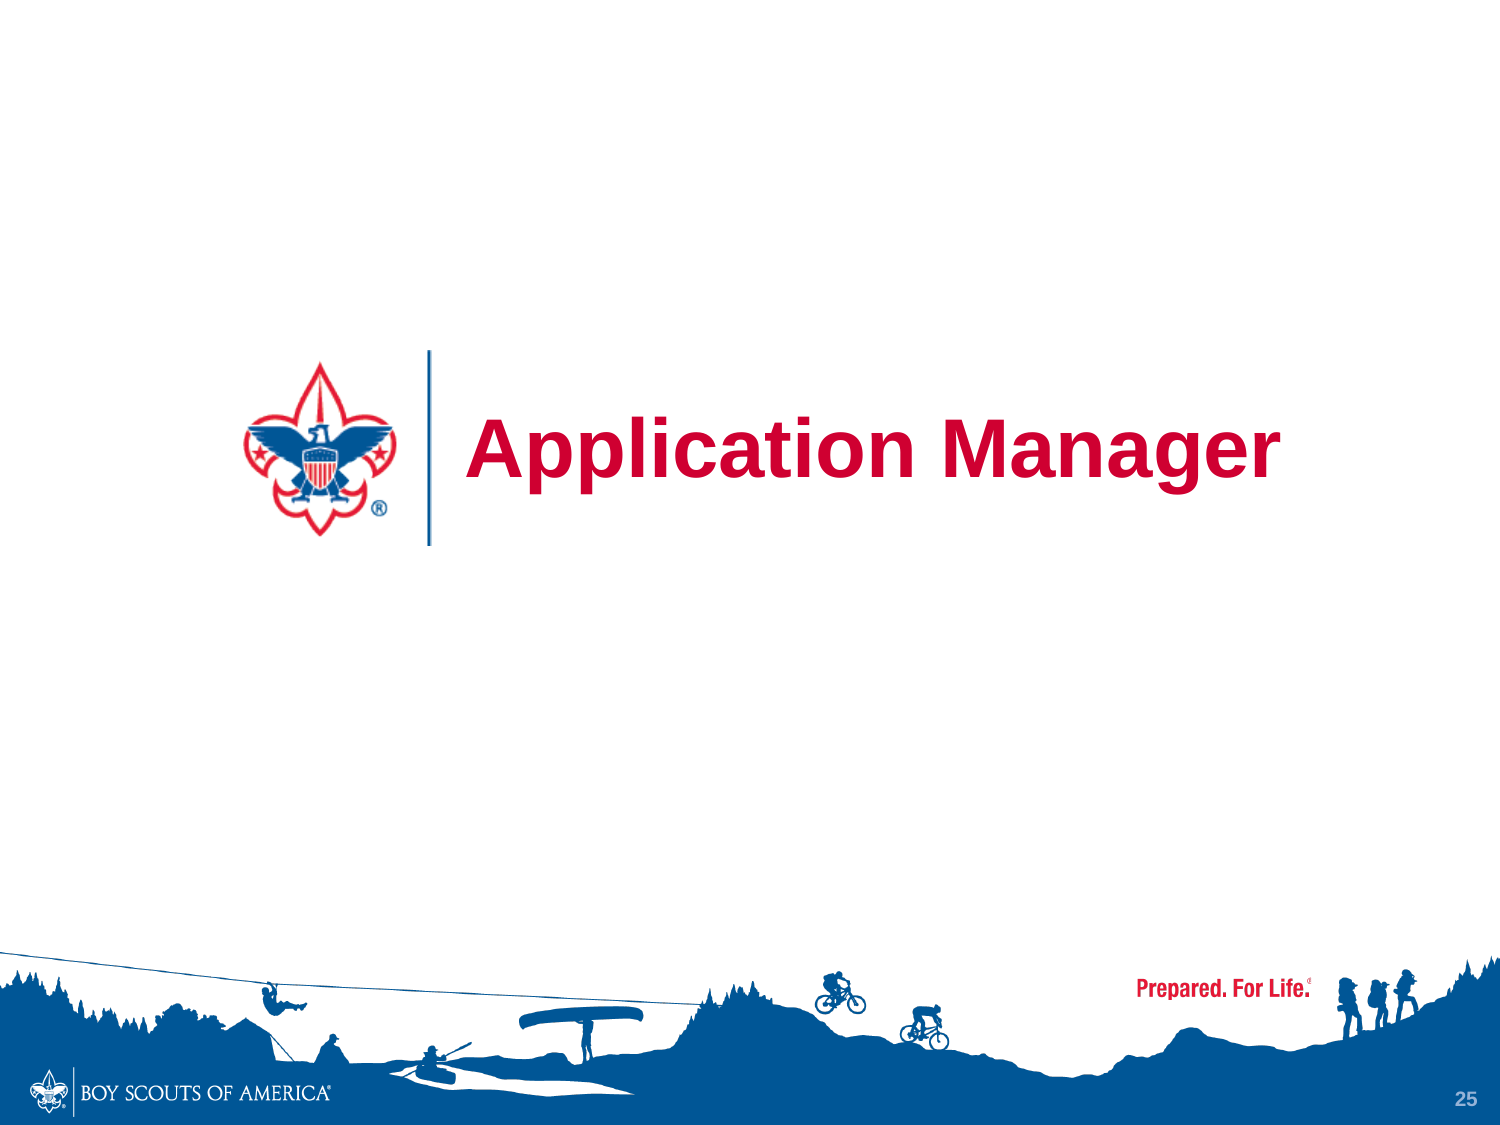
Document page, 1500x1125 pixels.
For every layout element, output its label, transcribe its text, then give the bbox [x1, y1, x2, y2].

picture [243, 350, 432, 546]
slide_number 25 [1425, 1067, 1493, 1125]
title Application Manager [449, 270, 1327, 617]
picture [0, 952, 1500, 1125]
